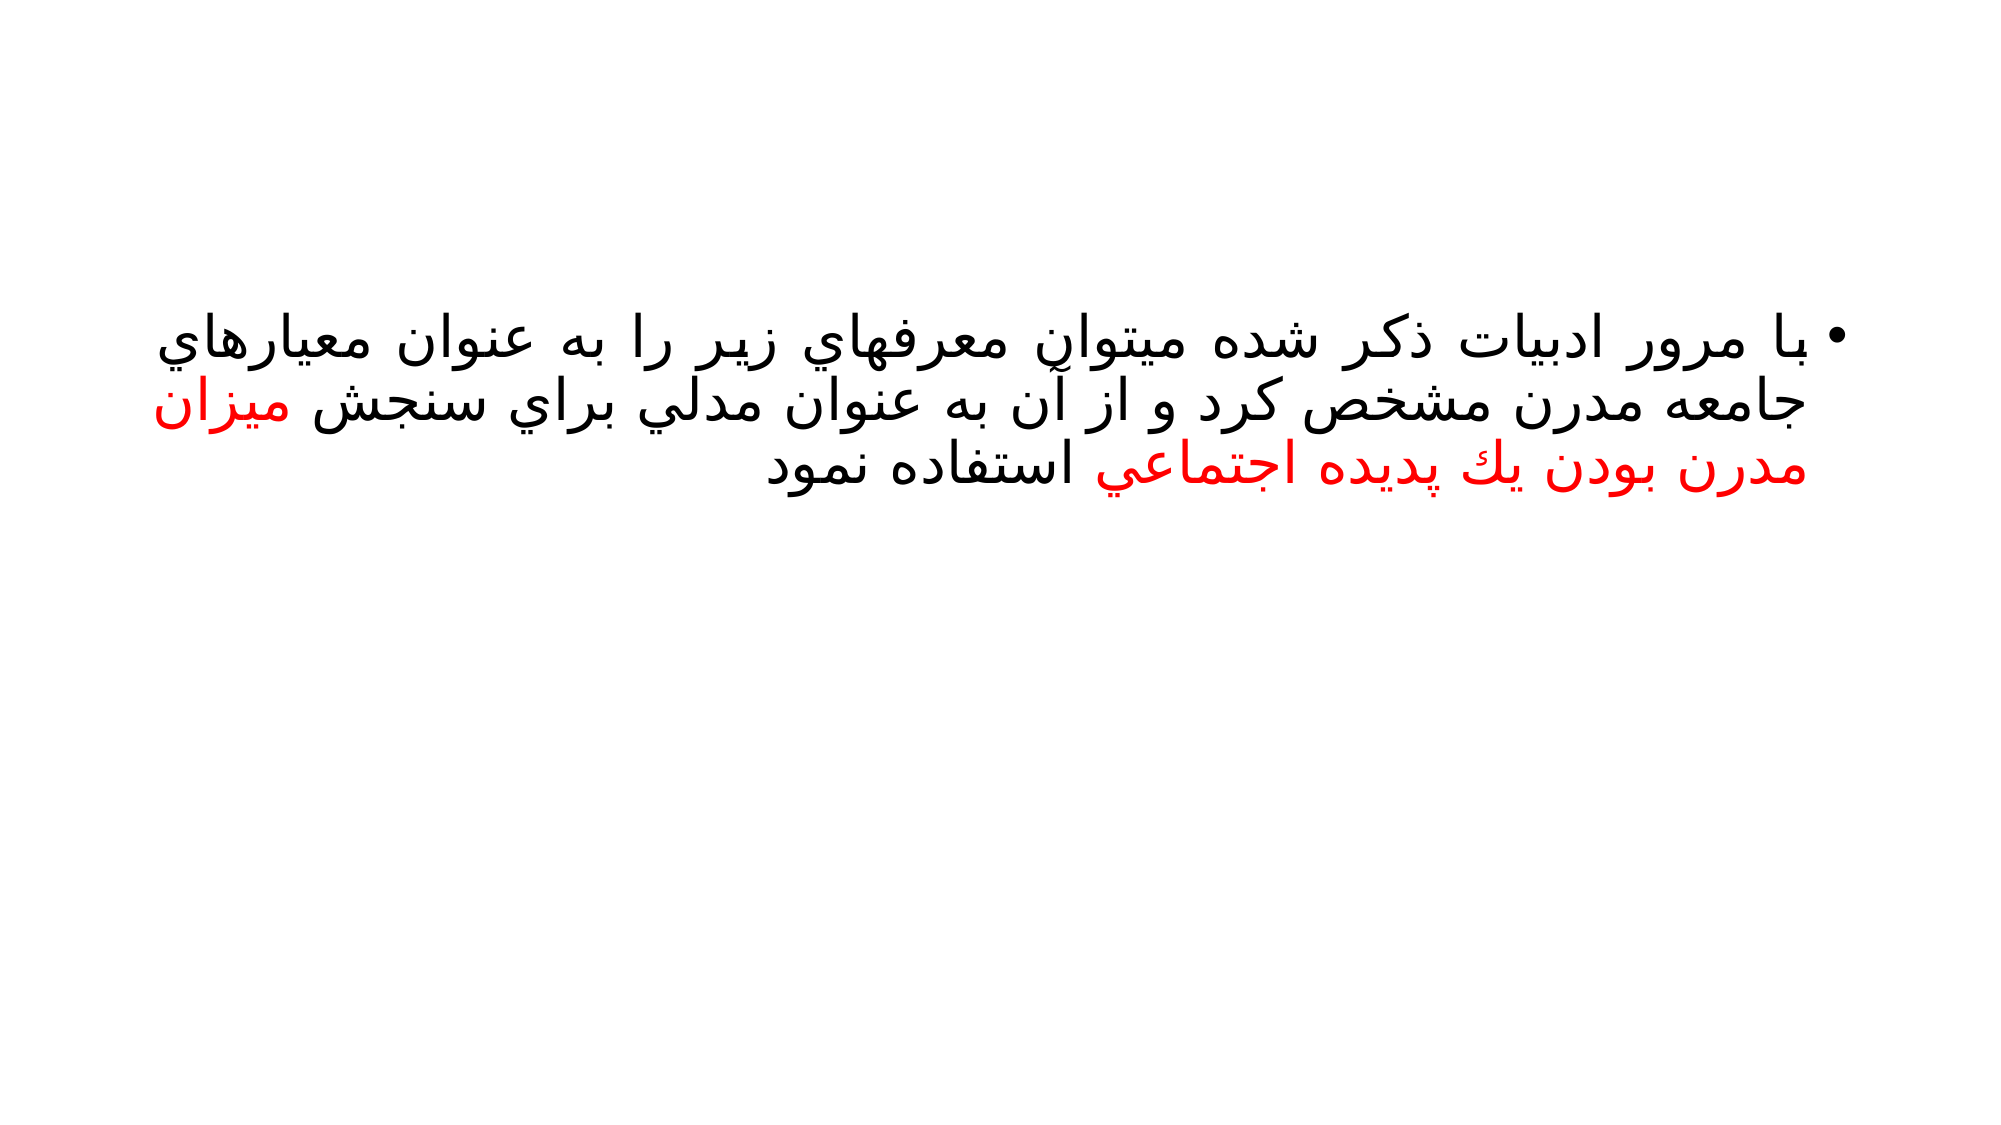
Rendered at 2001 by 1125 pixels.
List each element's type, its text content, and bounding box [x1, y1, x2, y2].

list با مرور ادبيات ذكر شده ميتوان معرفهاي زير را به عنوان معيارهاي جامعه مدرن مشخص كرد و از آن به عنوان مدلي براي سنجش ميزان مدرن بودن يك پديده اجتماعي استفاده نمود [137, 299, 1863, 1014]
